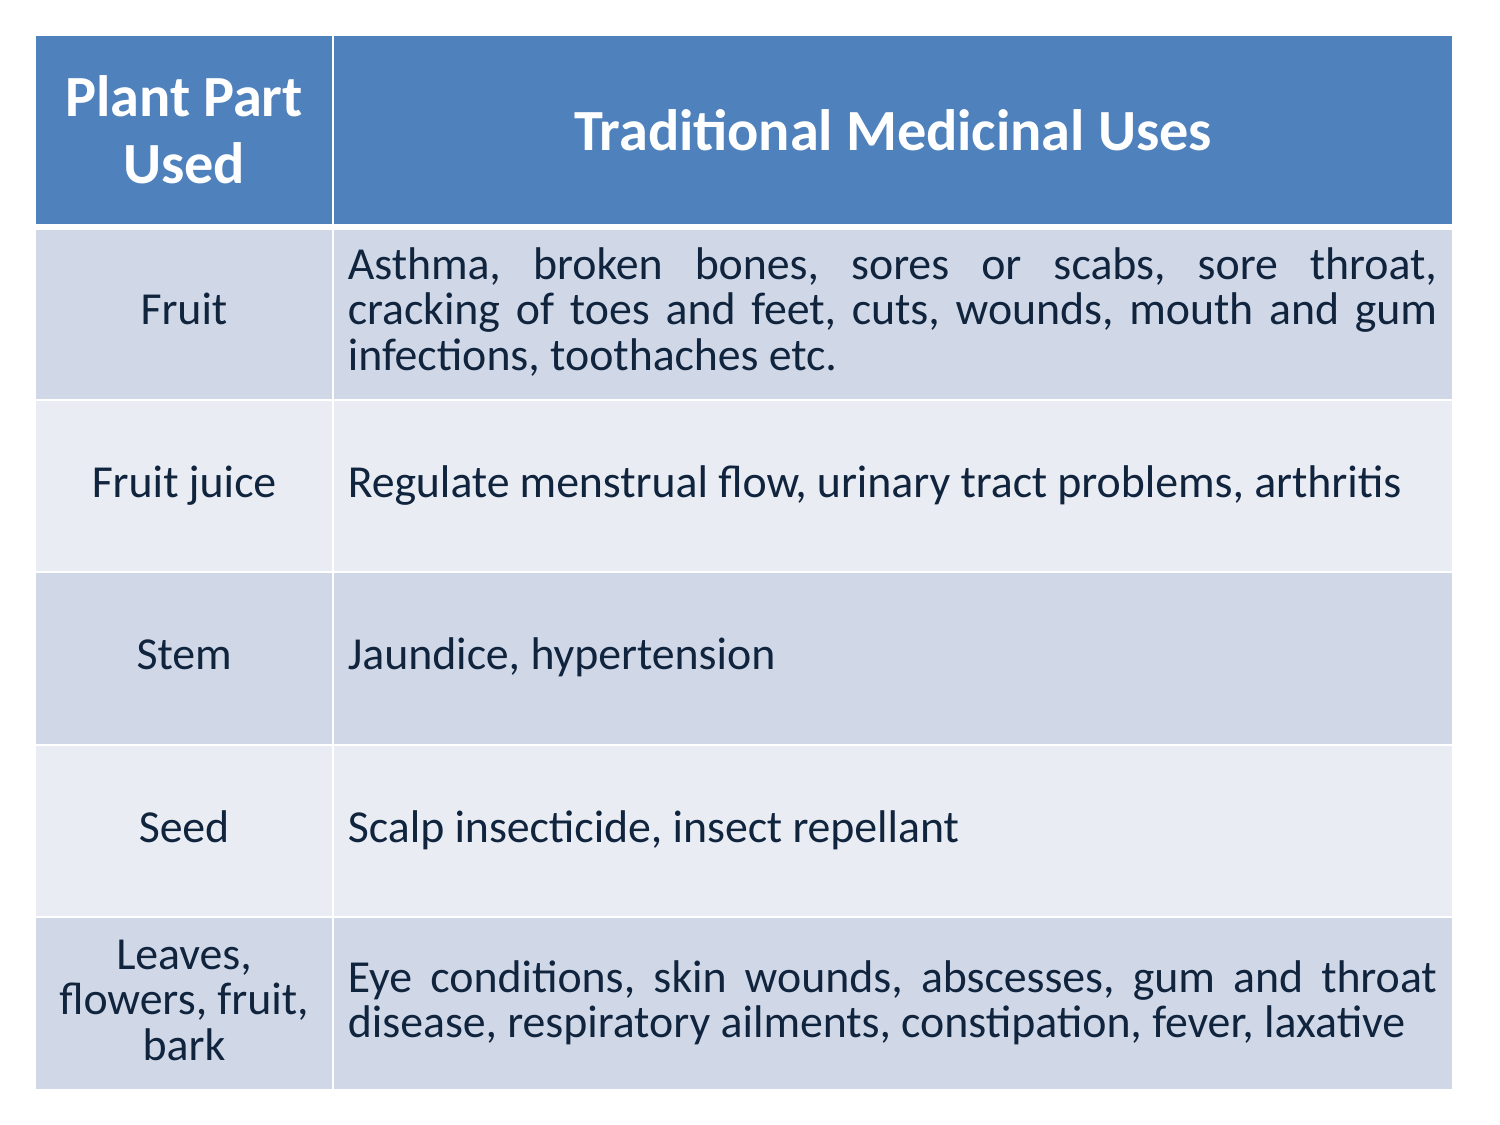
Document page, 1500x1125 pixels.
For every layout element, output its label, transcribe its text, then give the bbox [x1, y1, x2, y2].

table_header Plant Part Used [36, 36, 332, 224]
table_cell Regulate menstrual flow, urinary tract problems, arthritis [334, 401, 1452, 571]
table_cell Fruit juice [36, 401, 332, 571]
table_cell Stem [36, 573, 332, 744]
table_cell Fruit [36, 230, 332, 399]
table_cell Leaves, flowers, fruit, bark [36, 918, 332, 1089]
table_cell Jaundice, hypertension [334, 573, 1452, 744]
table_cell Eye conditions, skin wounds, abscesses, gum and throat disease, respiratory ailments, constipation, fever, laxative [334, 918, 1452, 1089]
table_cell Seed [36, 746, 332, 916]
table_cell Asthma, broken bones, sores or scabs, sore throat, cracking of toes and feet, cuts, wounds, mouth and gum infections, toothaches etc. [334, 230, 1452, 399]
table_header Traditional Medicinal Uses [334, 36, 1452, 224]
table_cell Scalp insecticide, insect repellant [334, 746, 1452, 916]
